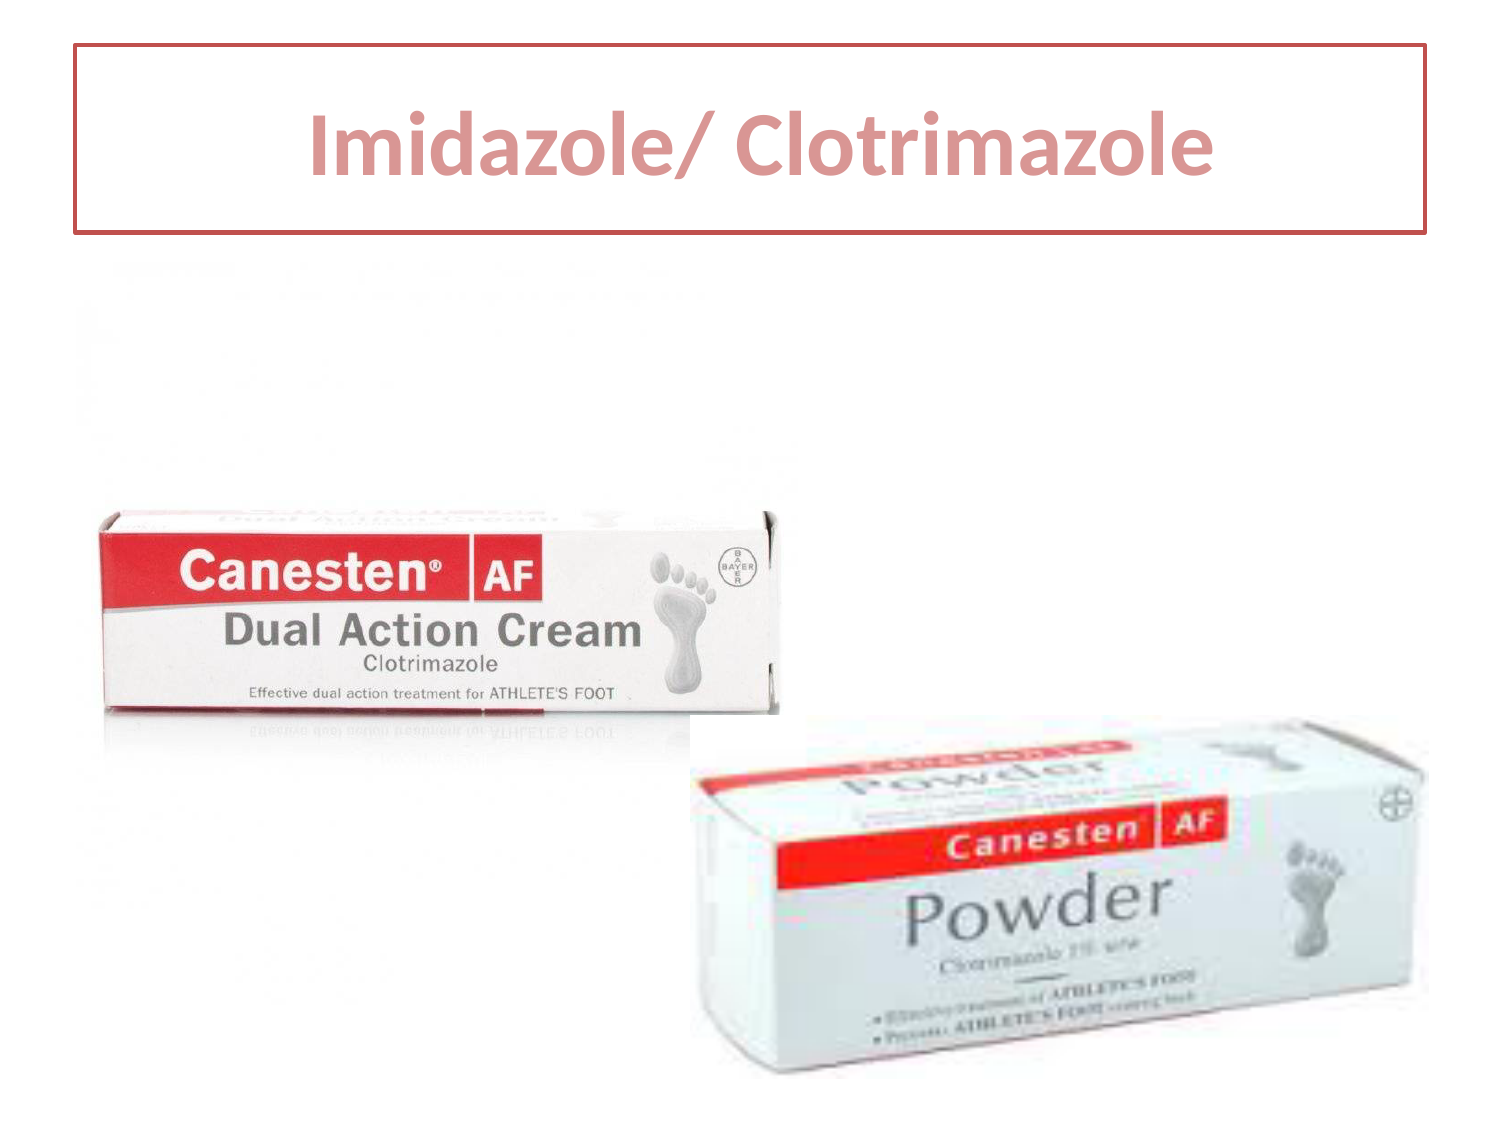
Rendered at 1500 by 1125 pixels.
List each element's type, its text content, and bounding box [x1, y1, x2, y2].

picture [690, 715, 1429, 1079]
title Imidazole/ Clotrimazole [73, 43, 1427, 235]
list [76, 262, 798, 1006]
